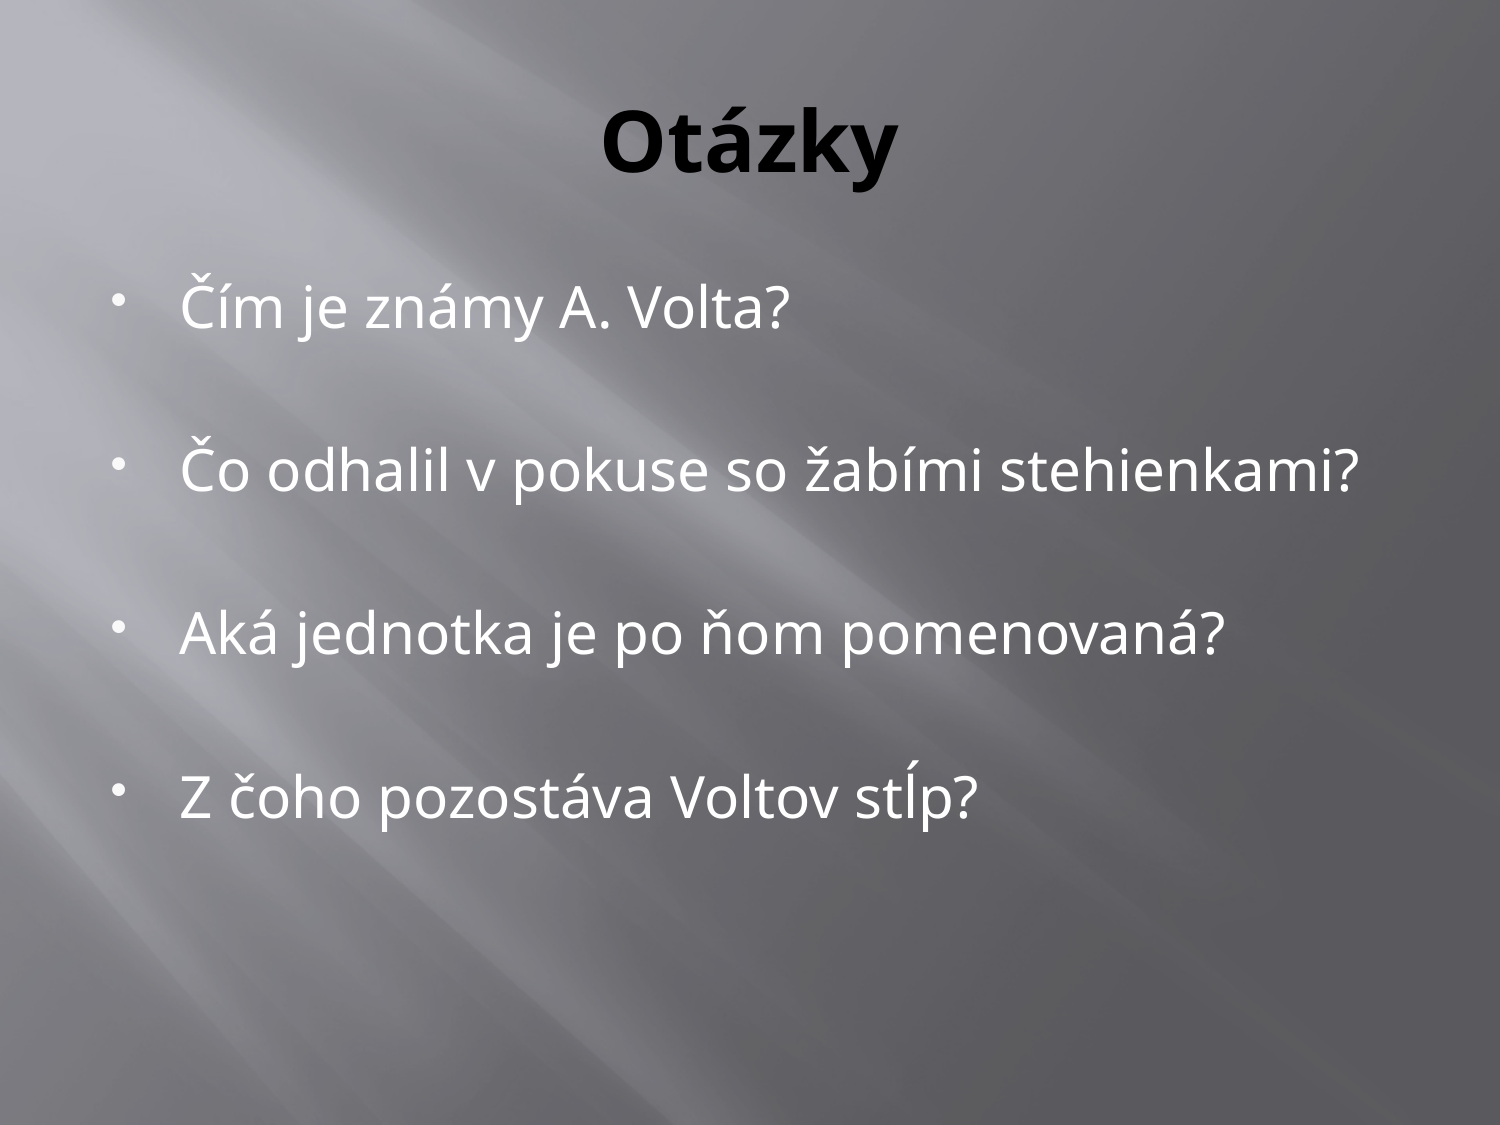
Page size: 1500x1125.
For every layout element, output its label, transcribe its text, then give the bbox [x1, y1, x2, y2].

list Čím je známy A. Volta? Čo odhalil v pokuse so žabími stehienkami? Aká jednotka je po ňom pomenovaná? Z čoho pozostáva Voltov stĺp? [75, 262, 1425, 1035]
title Otázky [75, 45, 1425, 233]
